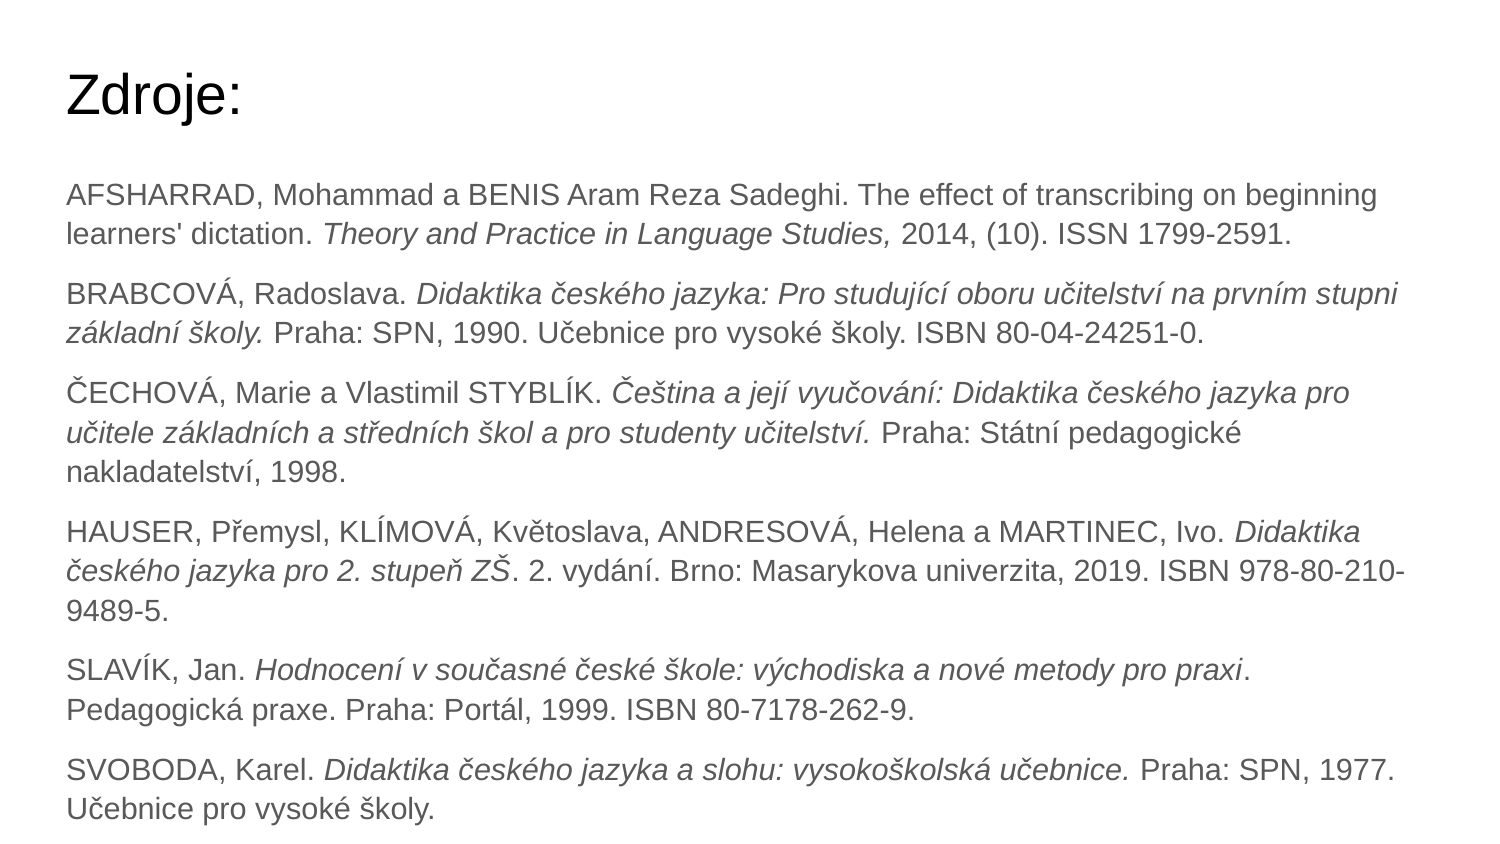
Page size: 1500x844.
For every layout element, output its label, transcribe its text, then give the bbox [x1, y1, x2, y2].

list AFSHARRAD, Mohammad a BENIS Aram Reza Sadeghi. The effect of transcribing on beginning learners' dictation. Theory and Practice in Language Studies, 2014, (10). ISSN 1799-2591. BRABCOVÁ, Radoslava. Didaktika českého jazyka: Pro studující oboru učitelství na prvním stupni základní školy. Praha: SPN, 1990. Učebnice pro vysoké školy. ISBN 80-04-24251-0. ČECHOVÁ, Marie a Vlastimil STYBLÍK. Čeština a její vyučování: Didaktika českého jazyka pro učitele základních a středních škol a pro studenty učitelství. Praha: Státní pedagogické nakladatelství, 1998. HAUSER, Přemysl, KLÍMOVÁ, Květoslava, ANDRESOVÁ, Helena a MARTINEC, Ivo. Didaktika českého jazyka pro 2. stupeň ZŠ. 2. vydání. Brno: Masarykova univerzita, 2019. ISBN 978-80-210-9489-5. SLAVÍK, Jan. Hodnocení v současné české škole: východiska a nové metody pro praxi. Pedagogická praxe. Praha: Portál, 1999. ISBN 80-7178-262-9. SVOBODA, Karel. Didaktika českého jazyka a slohu: vysokoškolská učebnice. Praha: SPN, 1977. Učebnice pro vysoké školy. [51, 157, 1449, 844]
title Zdroje: [51, 48, 1449, 142]
